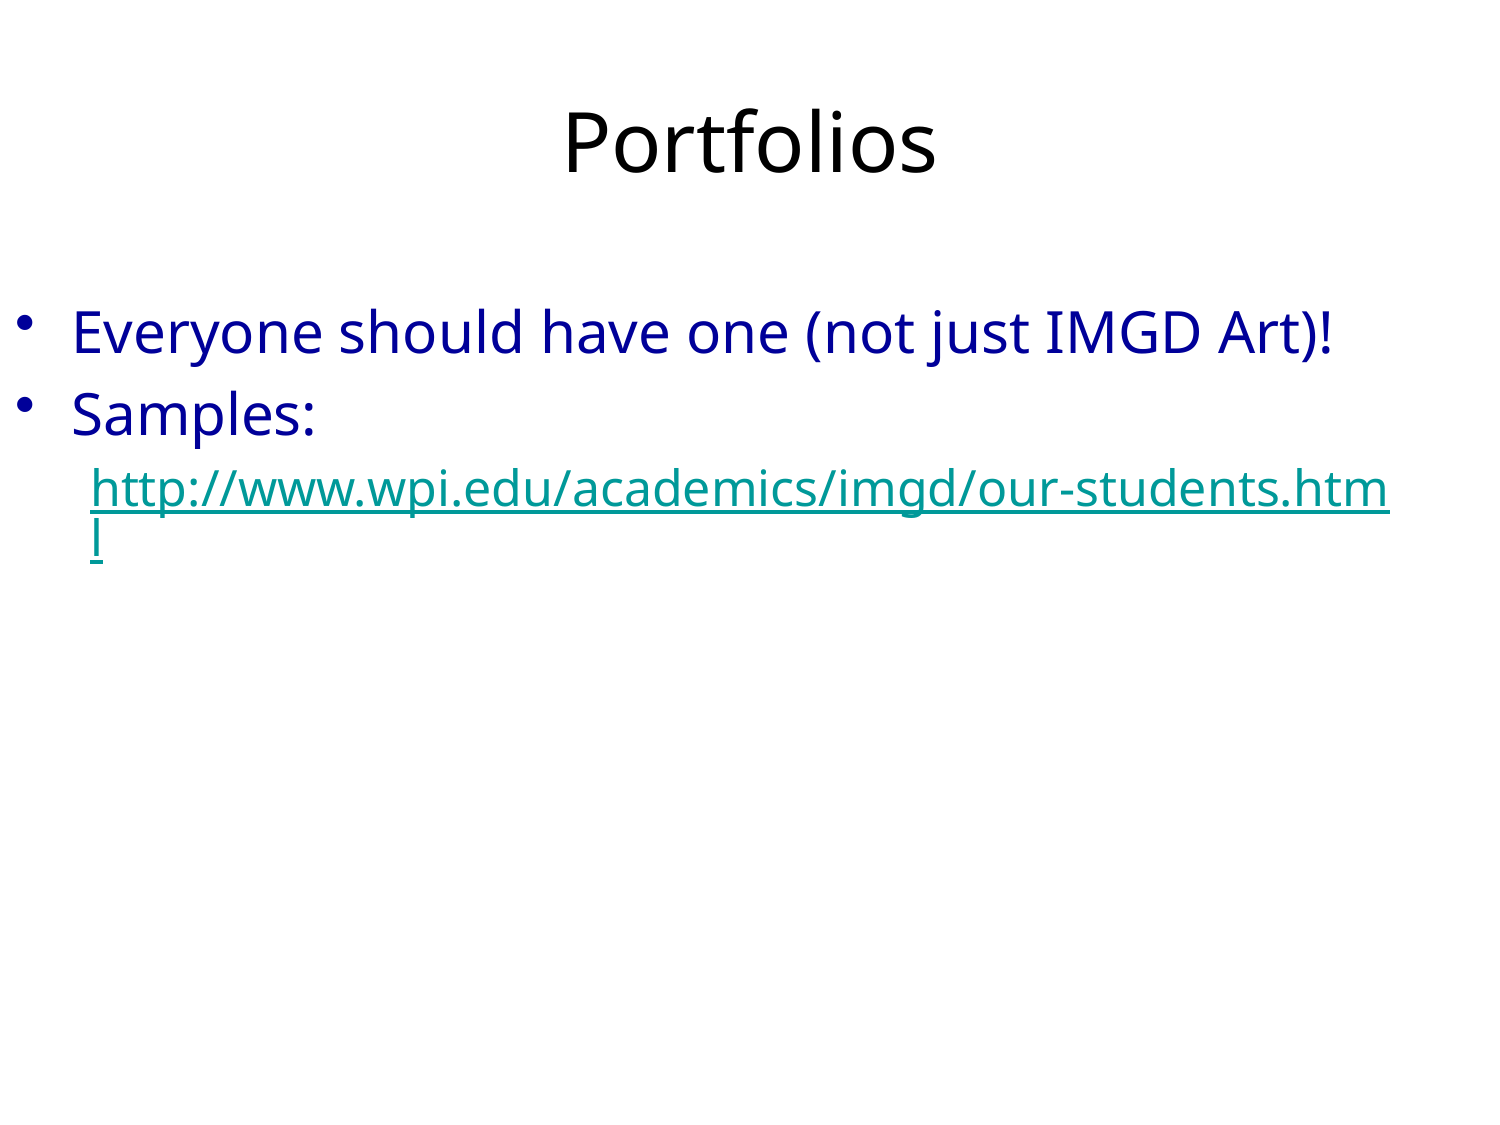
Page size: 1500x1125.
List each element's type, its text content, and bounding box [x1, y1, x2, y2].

title Portfolios [74, 44, 1426, 233]
list Everyone should have one (not just IMGD Art)! Samples: http://www.wpi.edu/academics/imgd/our-students.html [0, 287, 1413, 1031]
